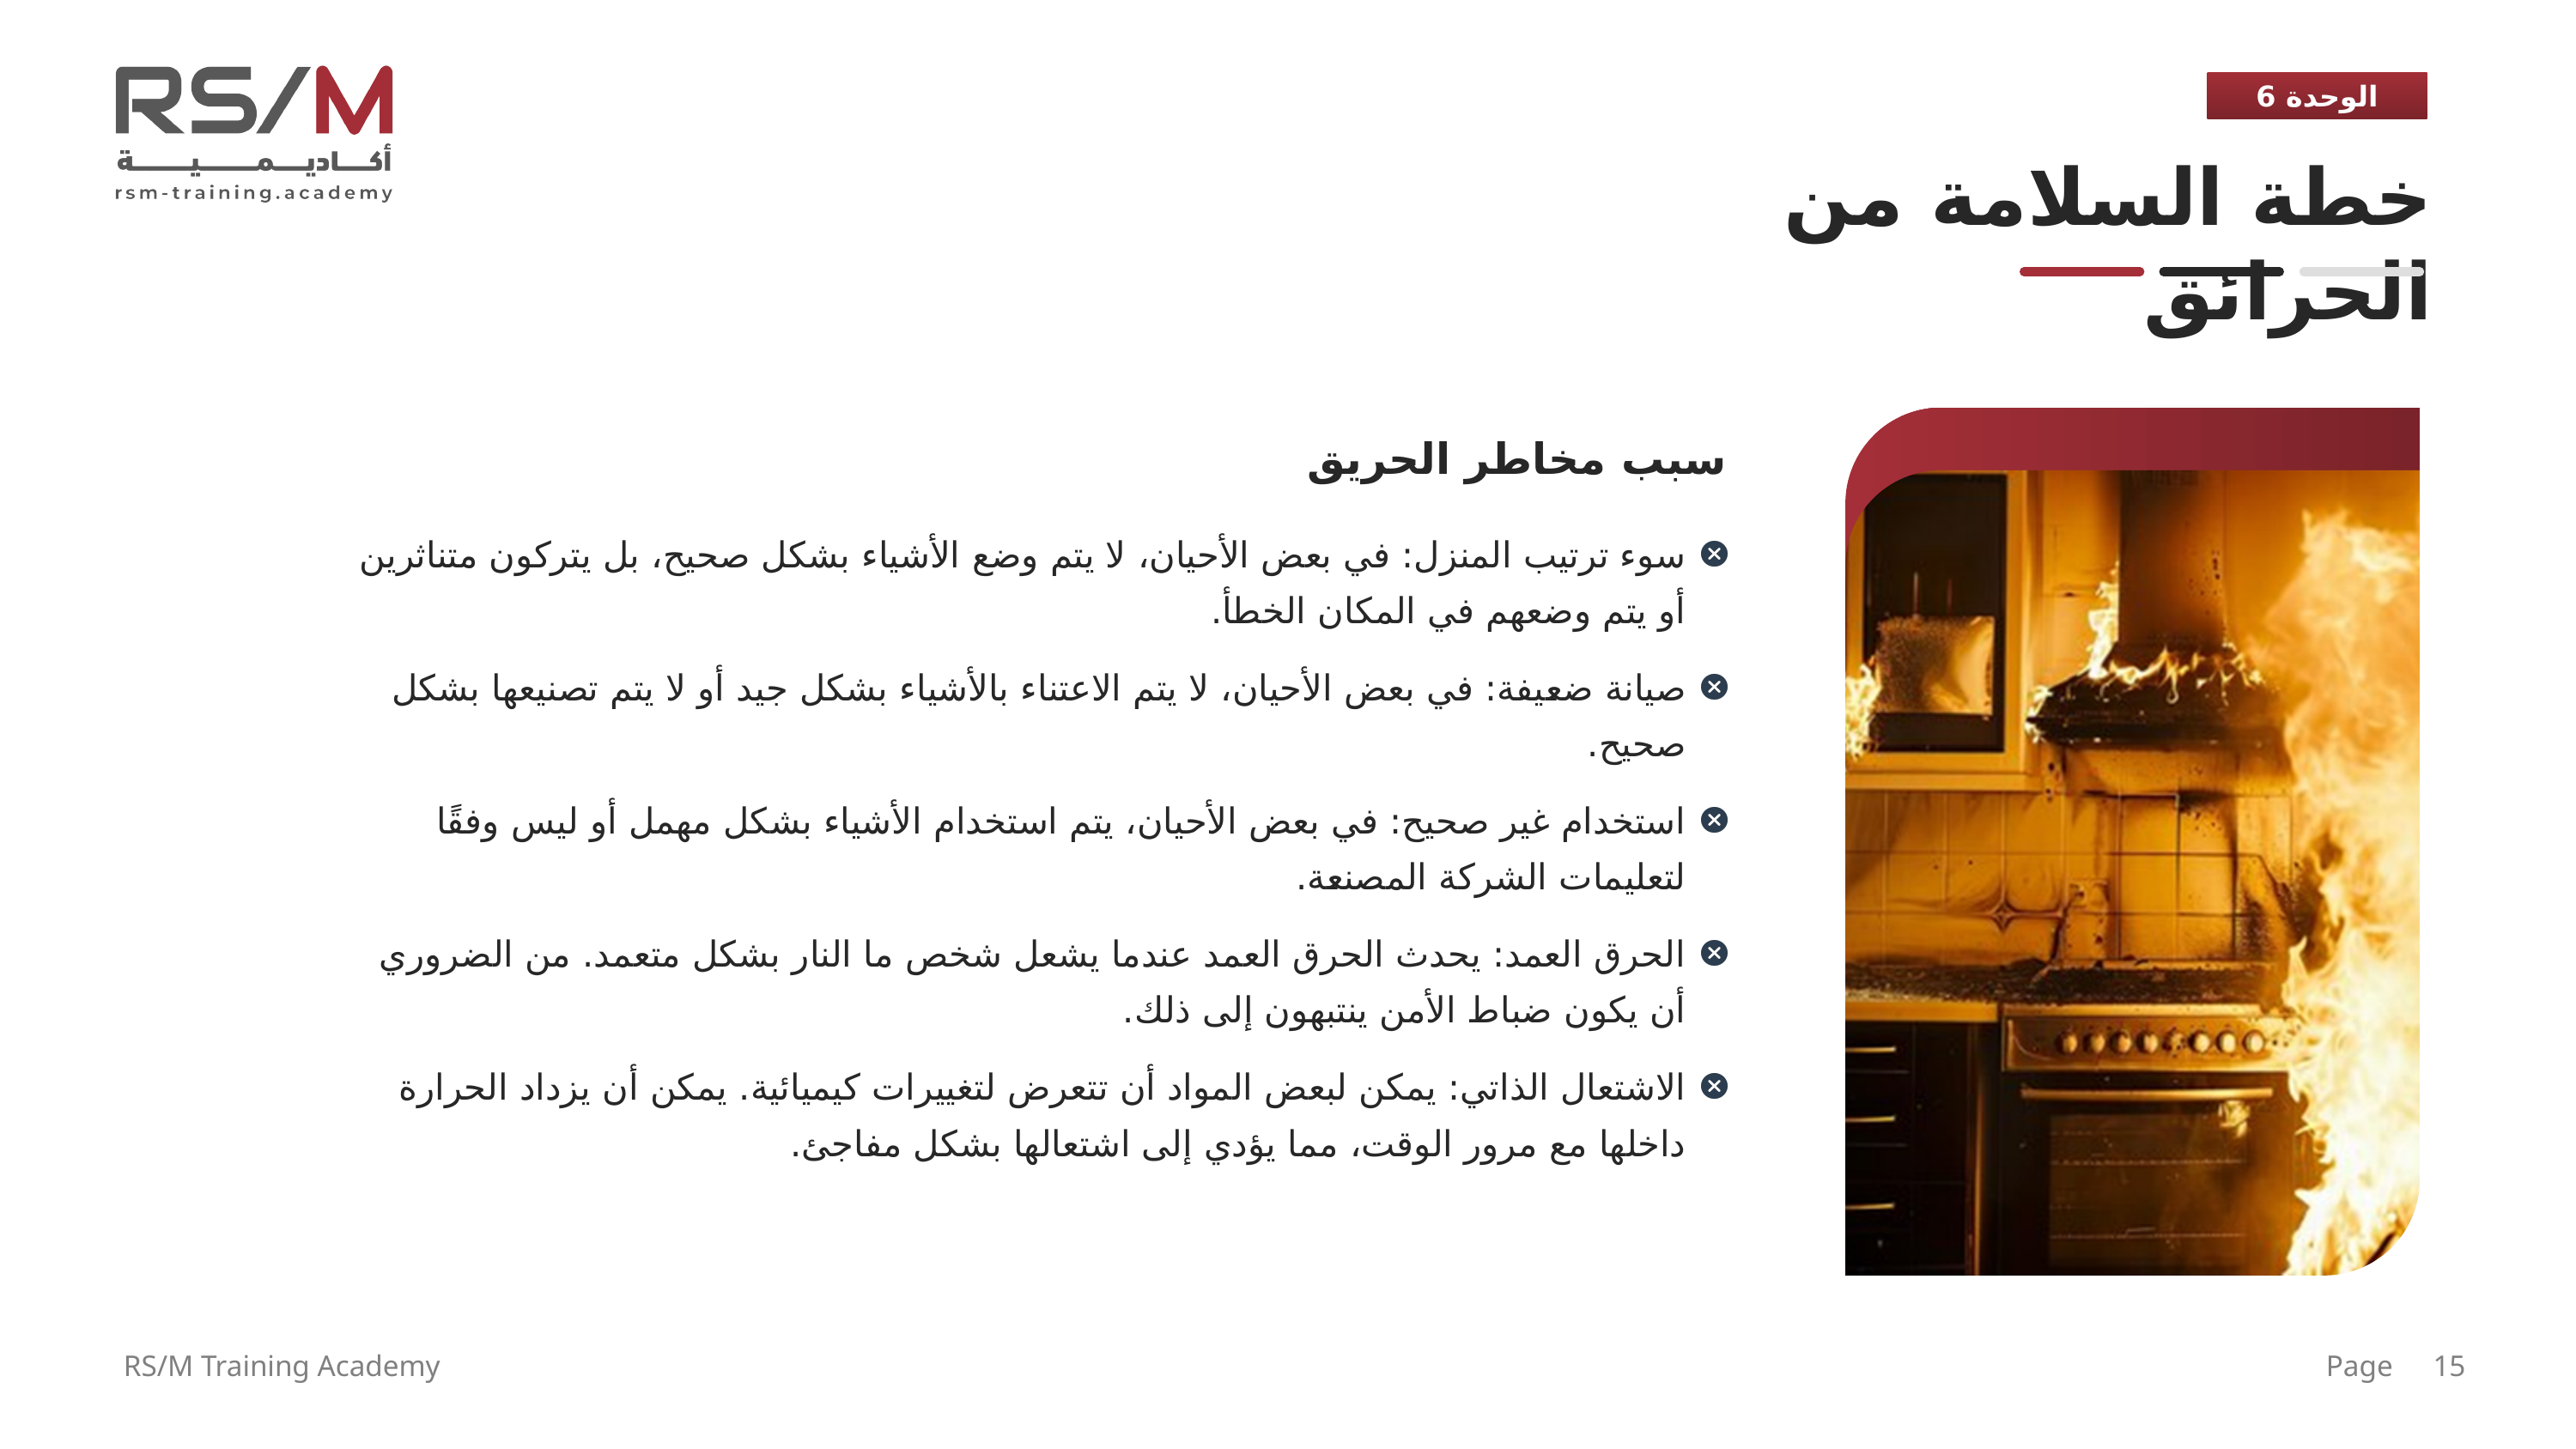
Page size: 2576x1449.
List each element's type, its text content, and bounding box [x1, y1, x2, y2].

text_box [1844, 406, 2421, 554]
picture [1701, 1073, 1728, 1099]
text_box سبب مخاطر الحريق [265, 409, 1740, 489]
picture [1701, 807, 1728, 833]
picture [115, 64, 393, 203]
picture [1701, 541, 1728, 567]
picture [1701, 940, 1728, 966]
picture [1701, 674, 1728, 700]
text_box [1844, 469, 2421, 1276]
text_box الوحدة 6 [2207, 72, 2427, 119]
text_box خطة السلامة من الحرائق [1547, 140, 2446, 343]
text_box سوء ترتيب المنزل: في بعض الأحيان، لا يتم وضع الأشياء بشكل صحيح، بل يتركون متناثرين أو يتم وضعهم في المكان الخطأ. صيانة ضعيفة: في بعض الأحيان، لا يتم الاعتناء بالأشياء بشكل جيد أو لا يتم تصنيعها بشكل صحيح. استخدام غير صحيح: في بعض الأحيان، يتم استخدام الأشياء بشكل مهمل أو ليس وفقًا لتعليمات الشركة المصنعة. الحرق العمد: يحدث الحرق العمد عندما يشعل شخص ما النار بشكل متعمد. من الضروري أن يكون ضباط الأمن ينتبهون إلى ذلك. الاشتعال الذاتي: يمكن لبعض المواد أن تتعرض لتغييرات كيميائية. يمكن أن يزداد الحرارة داخلها مع مرور الوقت، مما يؤدي إلى اشتعالها بشكل مفاجئ. [346, 512, 1740, 1170]
